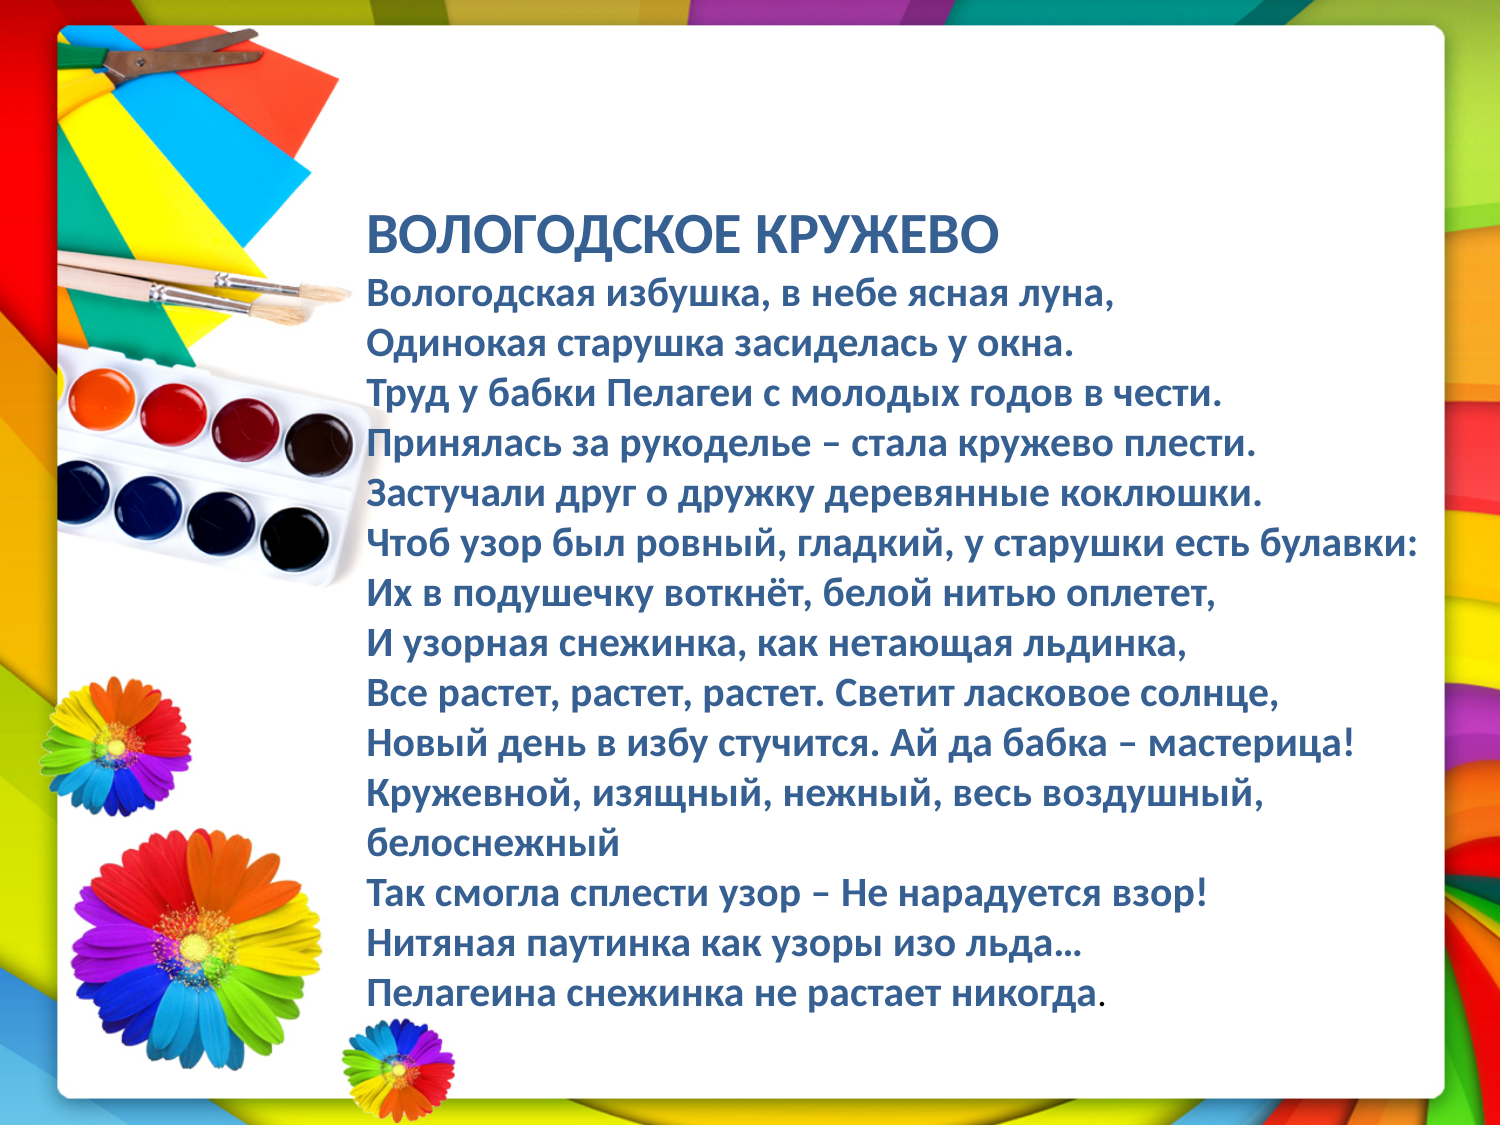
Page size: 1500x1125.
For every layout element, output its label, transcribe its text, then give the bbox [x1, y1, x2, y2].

text_box ВОЛОГОДСКОЕ КРУЖЕВО Вологодская избушка, в небе ясная луна, Одинокая старушка засиделась у окна. Труд у бабки Пелагеи с молодых годов в чести. Принялась за рукоделье – стала кружево плести. Застучали друг о дружку деревянные коклюшки. Чтоб узор был ровный, гладкий, у старушки есть булавки: Их в подушечку воткнёт, белой нитью оплетет, И узорная снежинка, как нетающая льдинка, Все растет, растет, растет. Светит ласковое солнце, Новый день в избу стучится. Ай да бабка – мастерица! Кружевной, изящный, нежный, весь воздушный, белоснежный Так смогла сплести узор – Не нарадуется взор! Нитяная паутинка как узоры изо льда… Пелагеина снежинка не растает никогда. [351, 187, 1442, 1023]
picture [0, 0, 1500, 1125]
